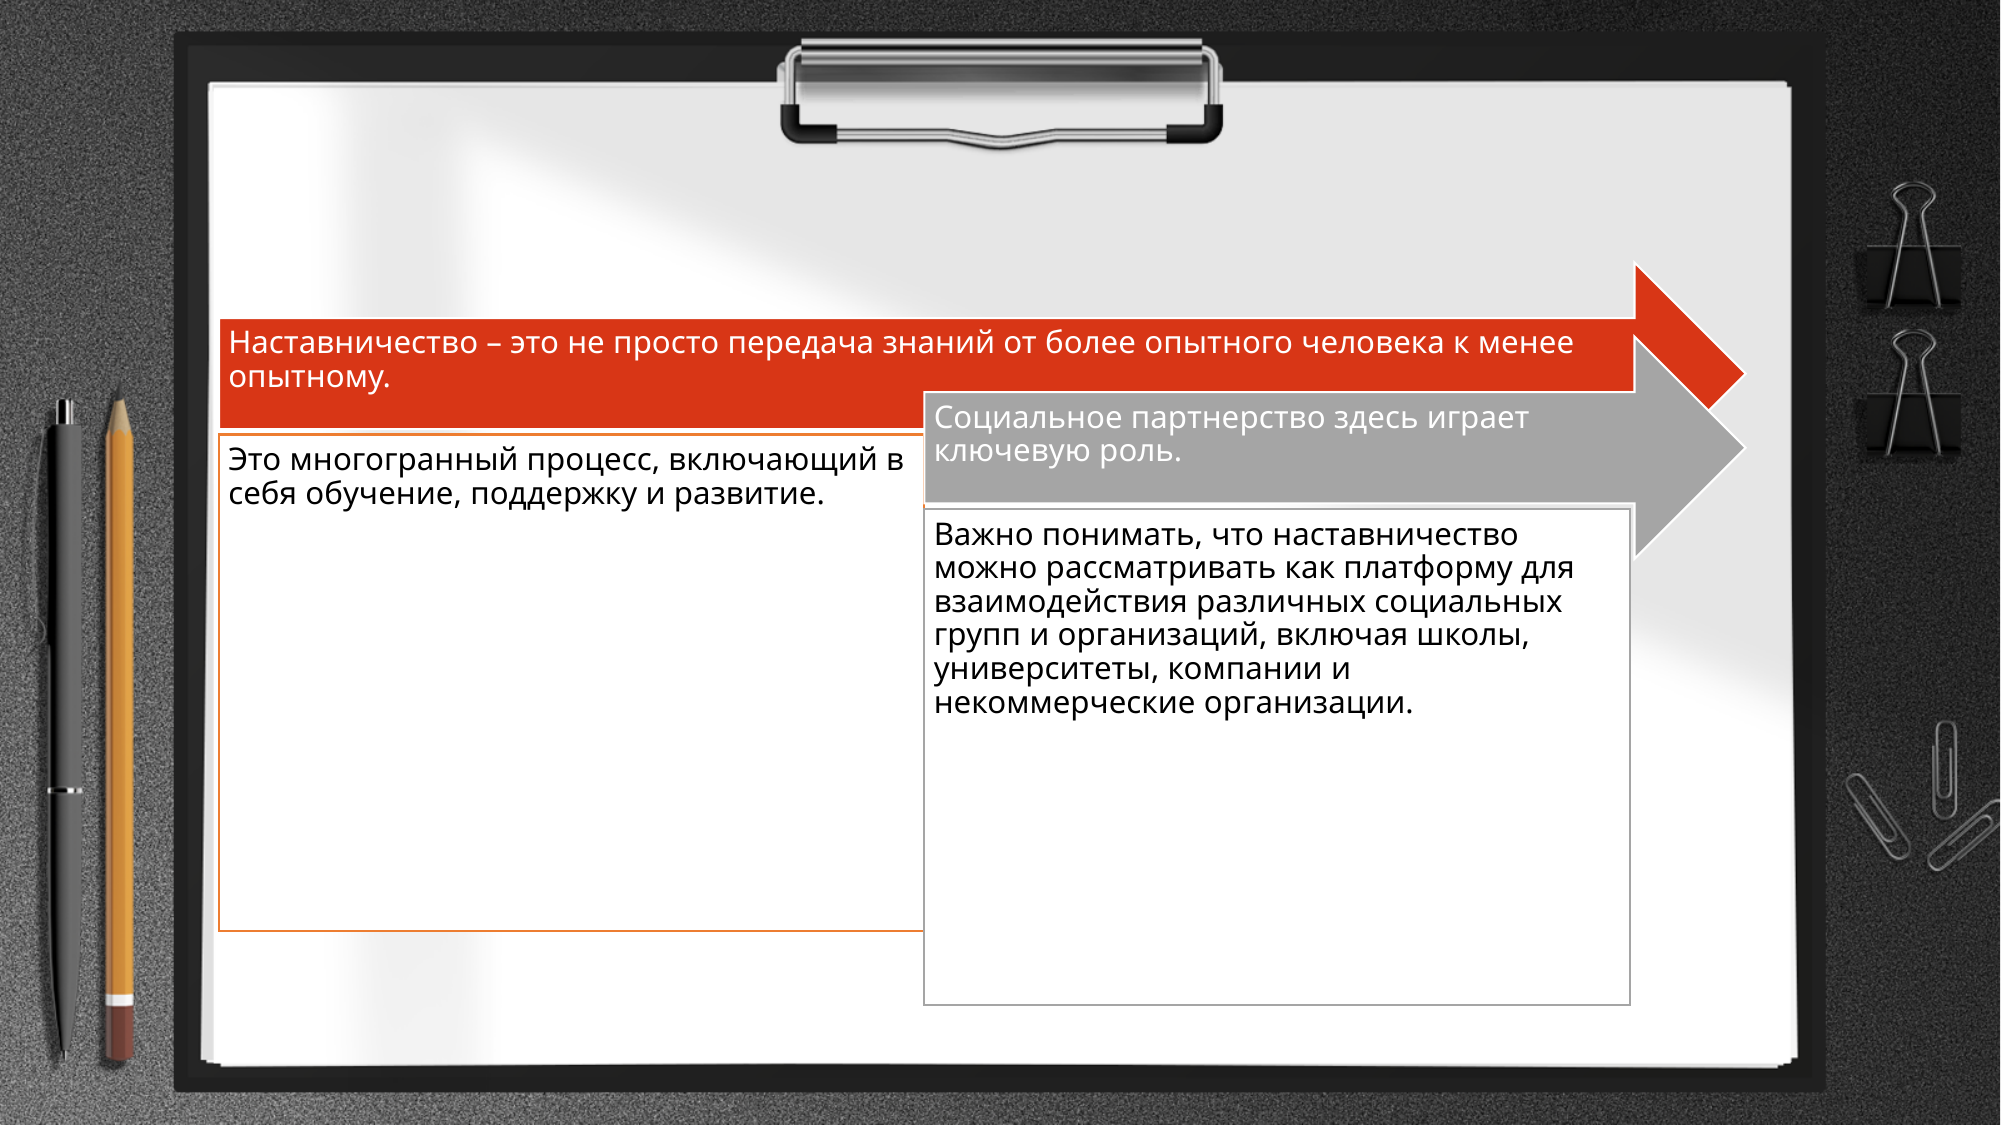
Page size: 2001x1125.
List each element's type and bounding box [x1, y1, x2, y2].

picture [0, 0, 2001, 1125]
list [212, 262, 1753, 1005]
